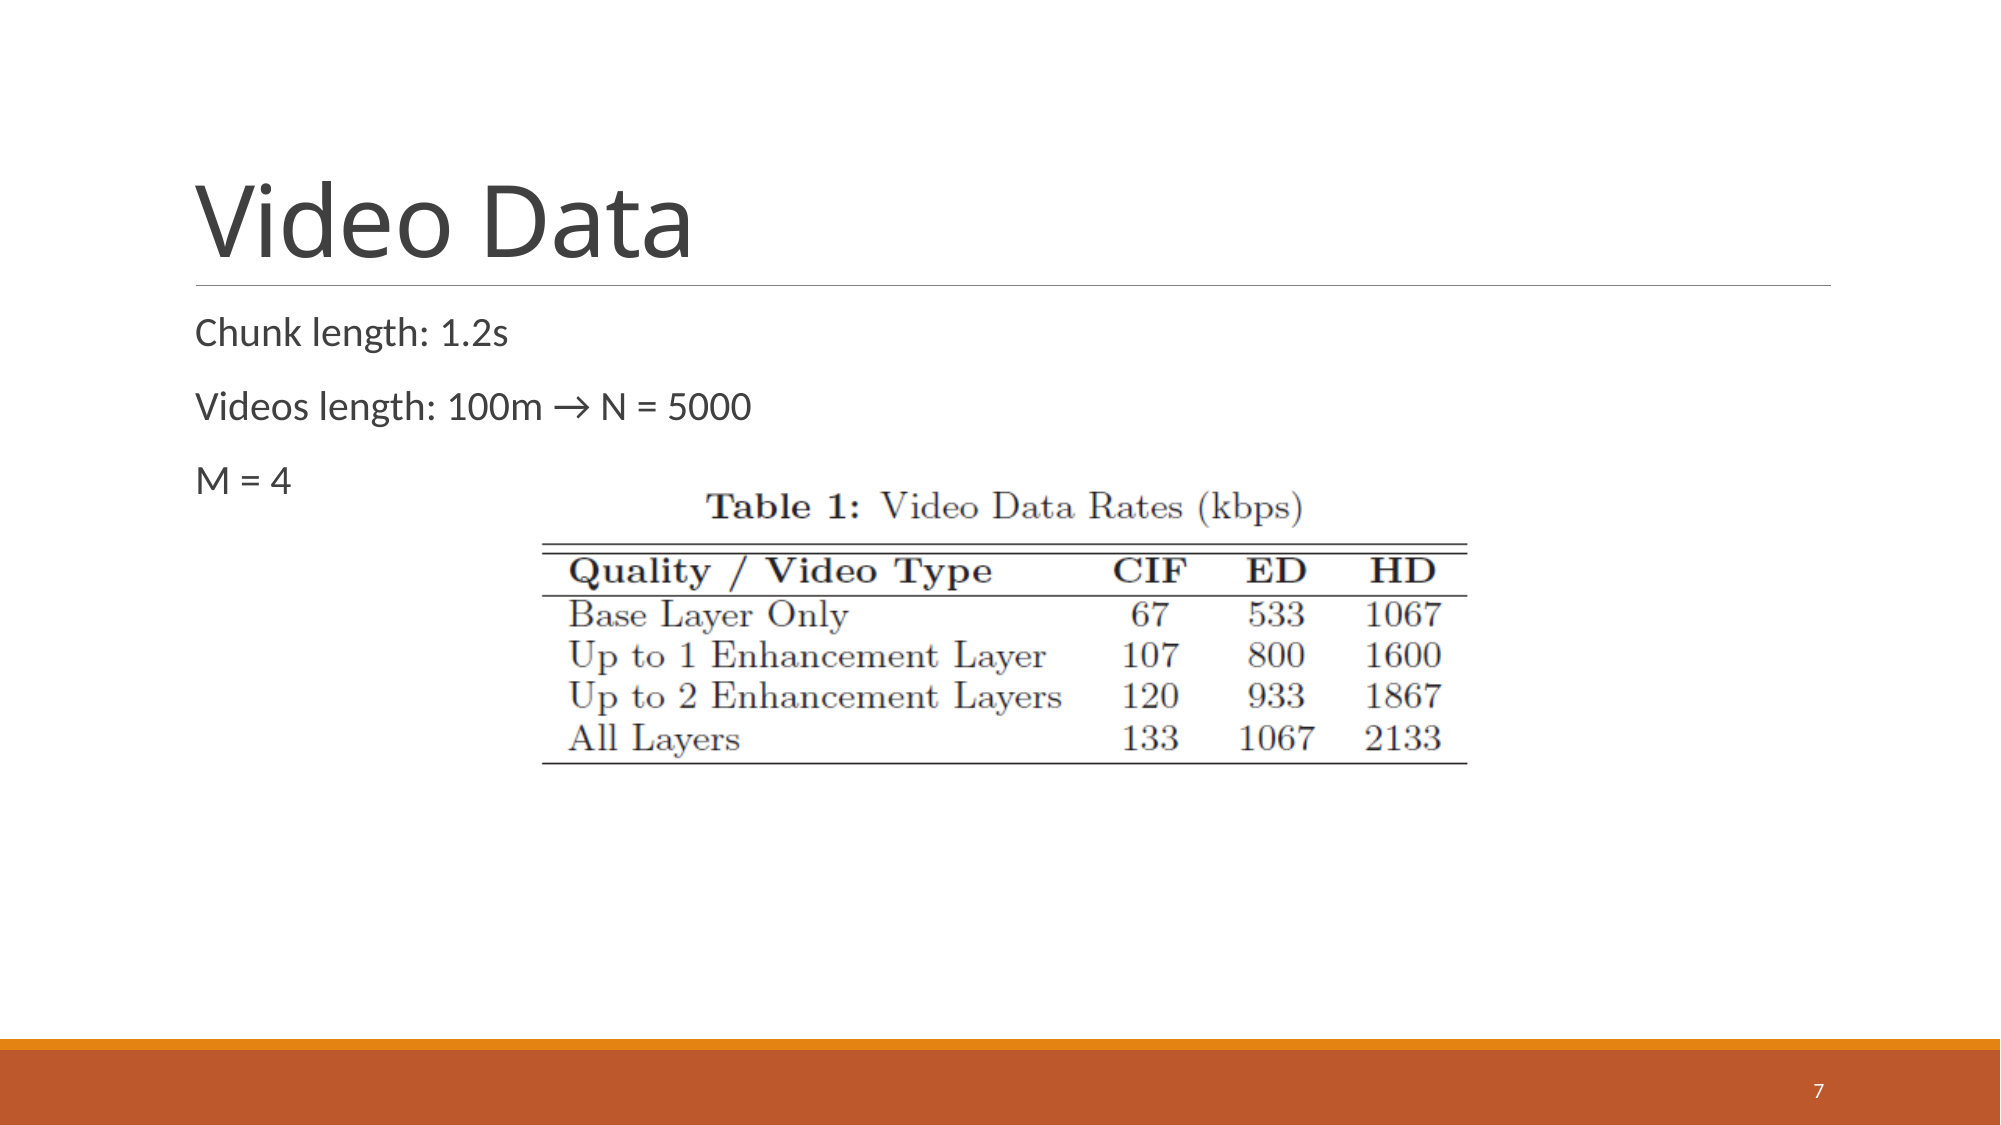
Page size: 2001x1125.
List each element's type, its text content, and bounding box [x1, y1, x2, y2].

slide_number 7 [1624, 1059, 1840, 1120]
list Chunk length: 1.2s Videos length: 100m → N = 5000 M = 4 [180, 302, 1830, 963]
title Video Data [180, 47, 1830, 285]
picture [532, 480, 1478, 785]
